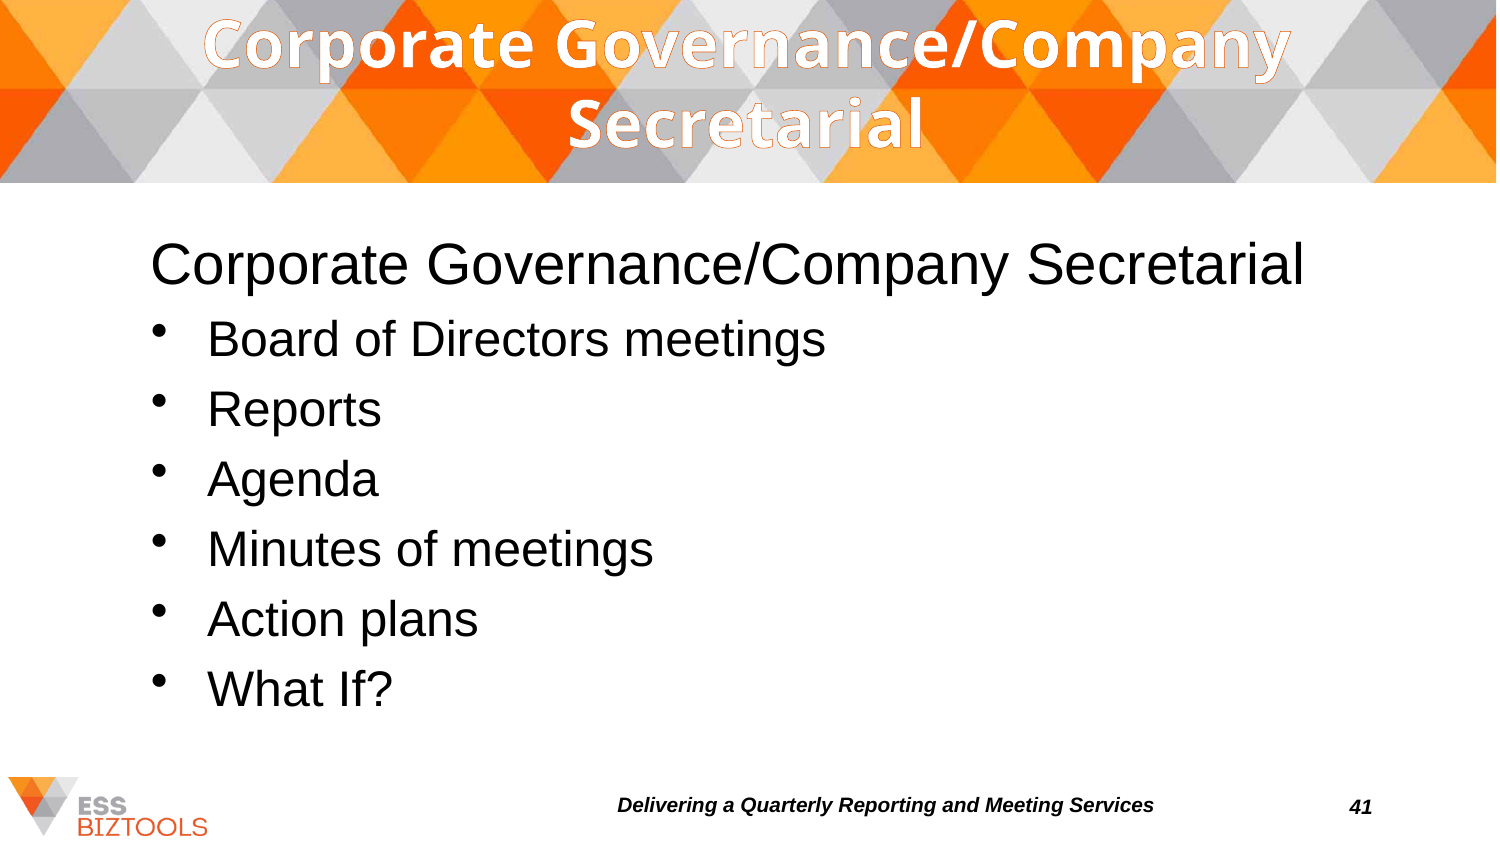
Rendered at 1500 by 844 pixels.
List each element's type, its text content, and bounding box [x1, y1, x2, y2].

footer Delivering a Quarterly Reporting and Meeting Services [560, 783, 1211, 823]
slide_number 41 [1324, 786, 1388, 830]
list Corporate Governance/Company Secretarial Board of Directors meetings Reports Agenda Minutes of meetings Action plans What If? [135, 218, 1341, 753]
picture [0, 0, 1497, 183]
picture [8, 777, 207, 836]
